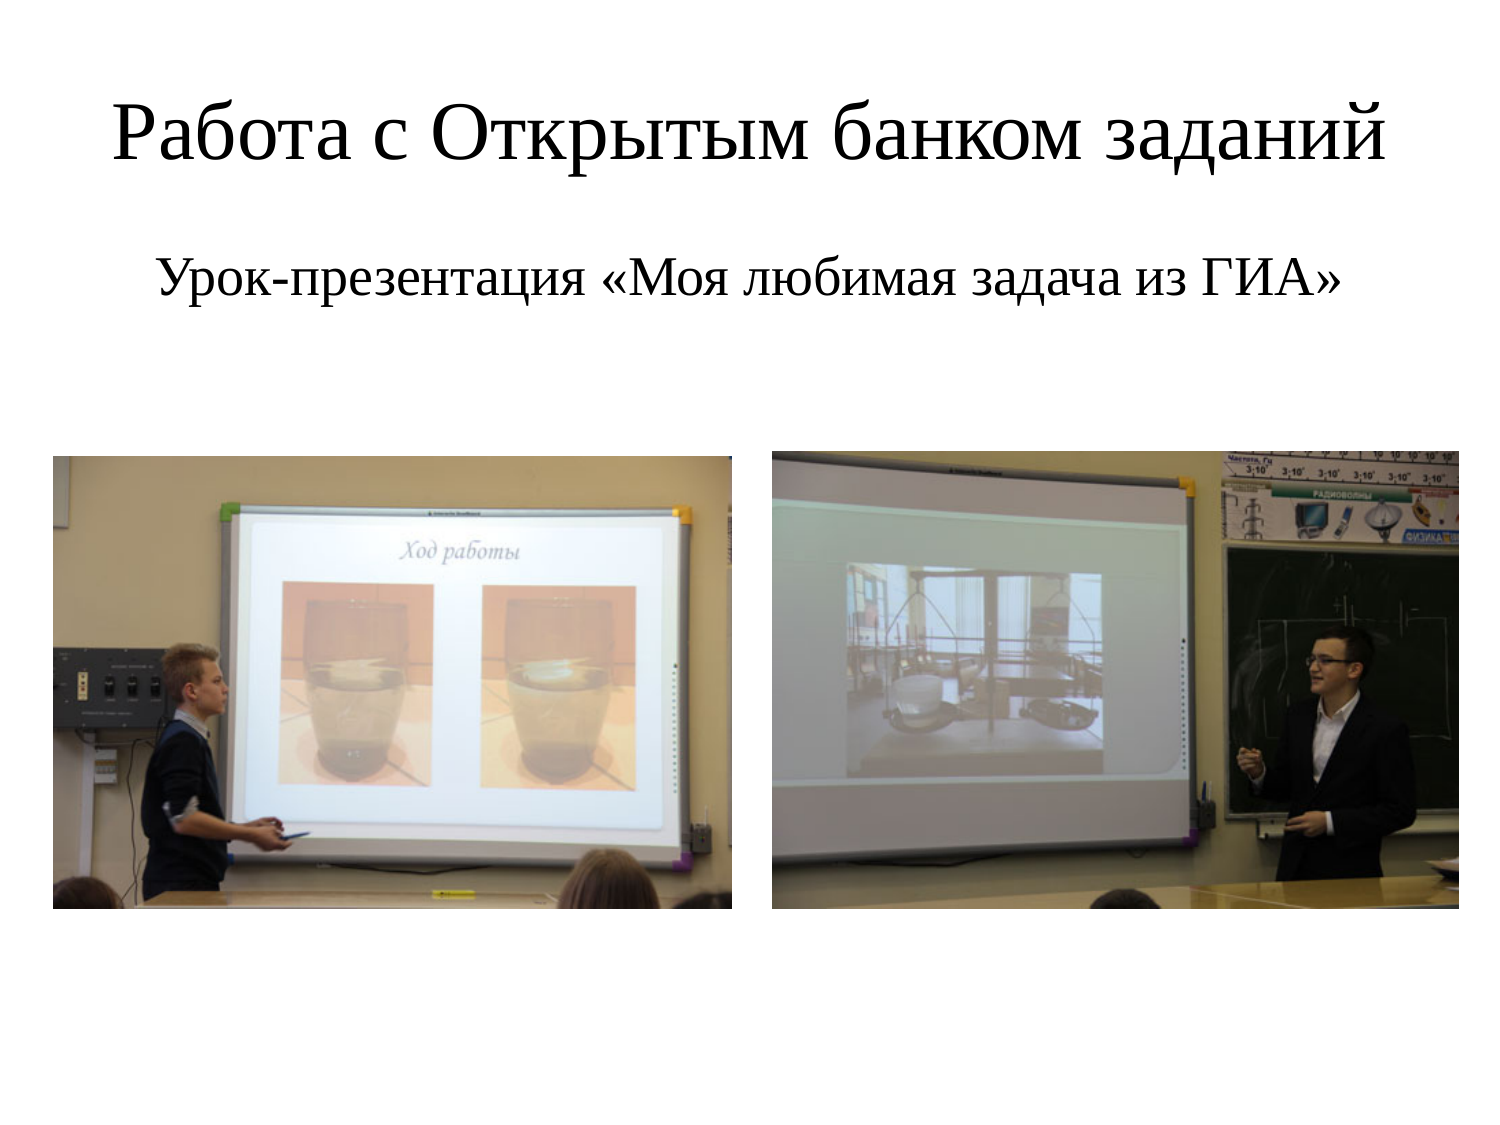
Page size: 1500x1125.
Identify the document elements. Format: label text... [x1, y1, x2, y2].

picture [52, 455, 733, 909]
title Работа с Открытым банком заданий [75, 45, 1425, 209]
list Урок-презентация «Моя любимая задача из ГИА» [75, 231, 1424, 360]
picture [772, 451, 1459, 909]
